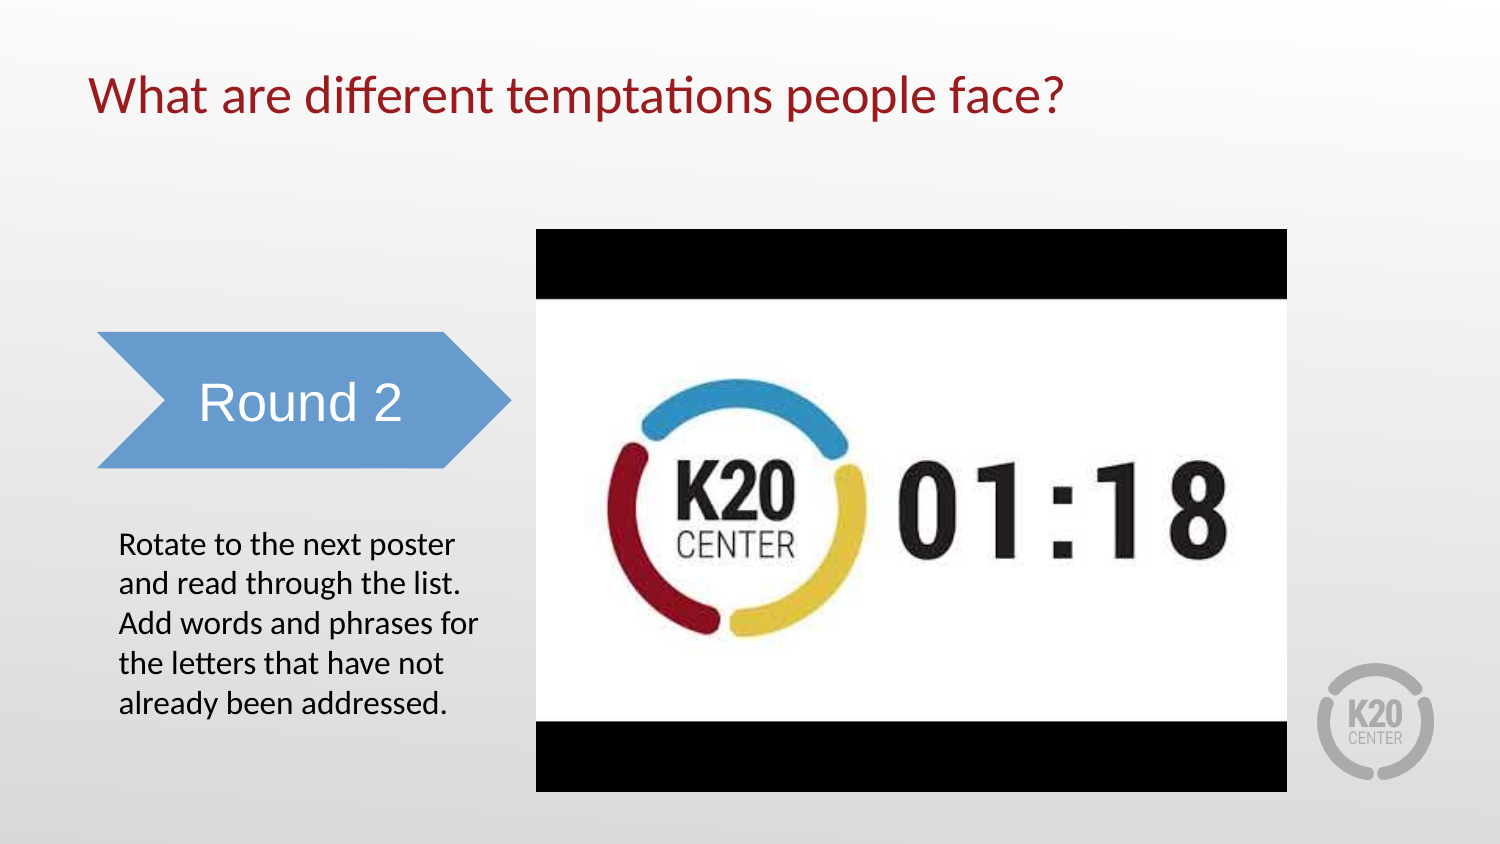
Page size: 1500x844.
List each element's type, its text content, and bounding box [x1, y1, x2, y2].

title What are different temptations people face? [73, 44, 1125, 153]
picture [1300, 646, 1451, 797]
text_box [96, 331, 512, 469]
text_box Rotate to the next poster and read through the list. Add words and phrases for the letters that have not already been addressed. [103, 512, 505, 730]
picture [536, 228, 1287, 792]
